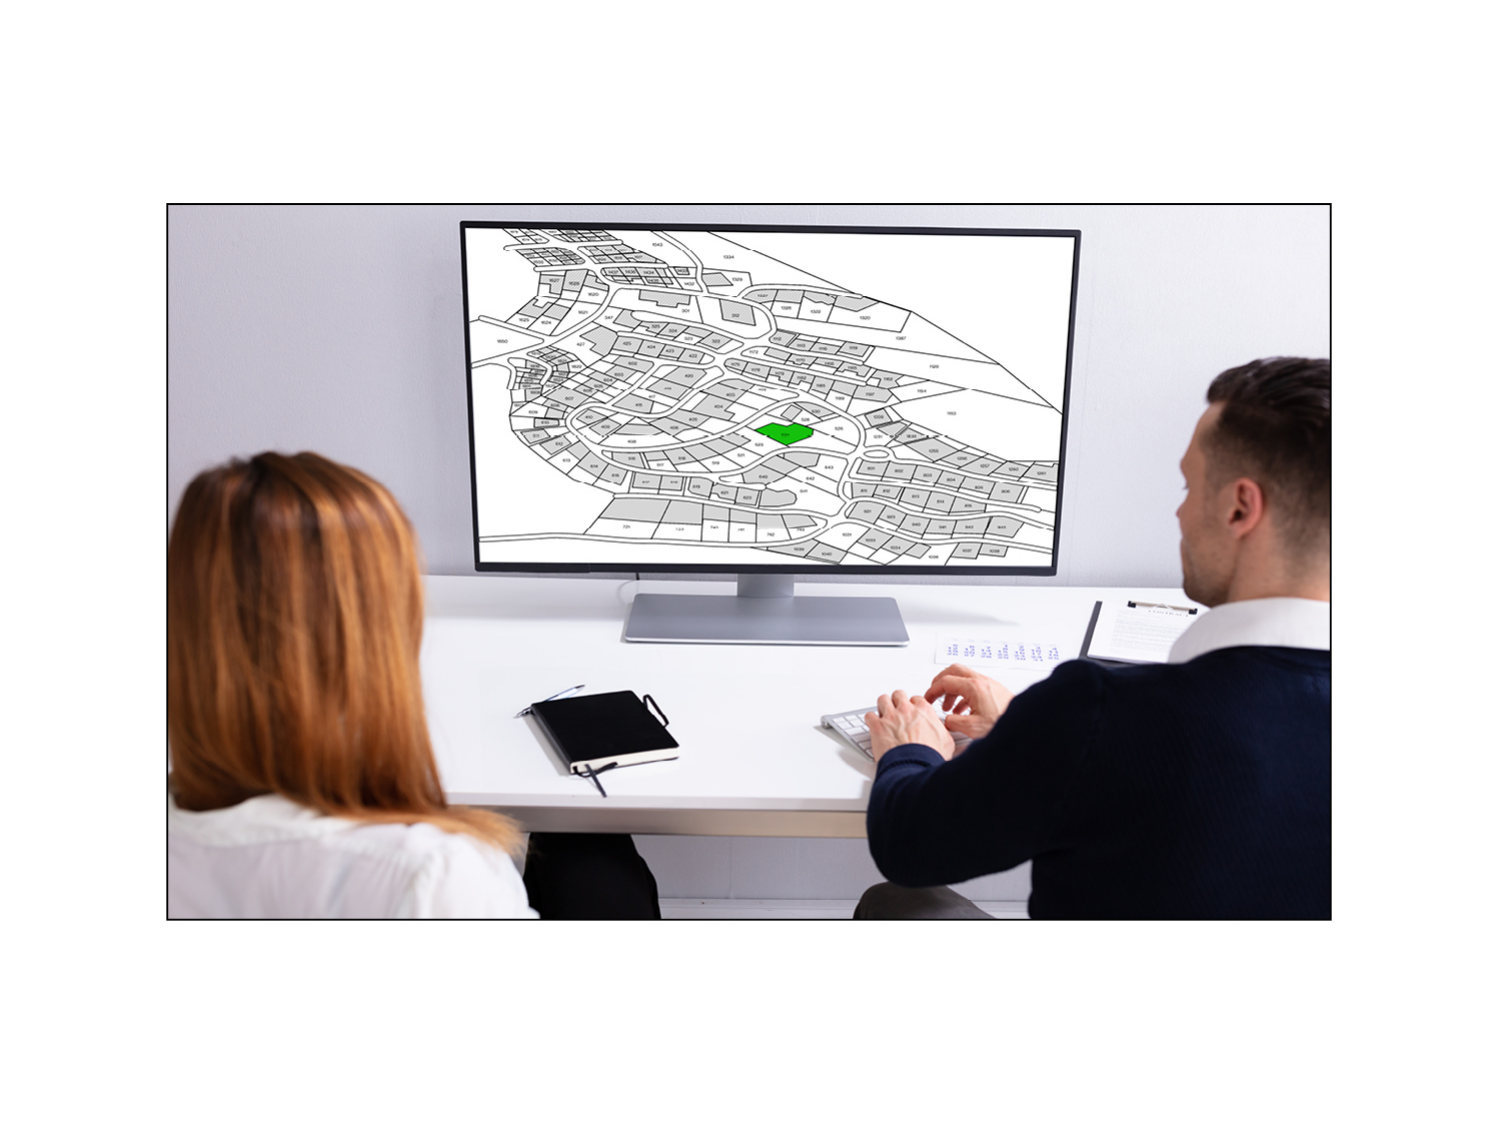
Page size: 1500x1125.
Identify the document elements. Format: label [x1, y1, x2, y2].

picture [112, 149, 1388, 975]
